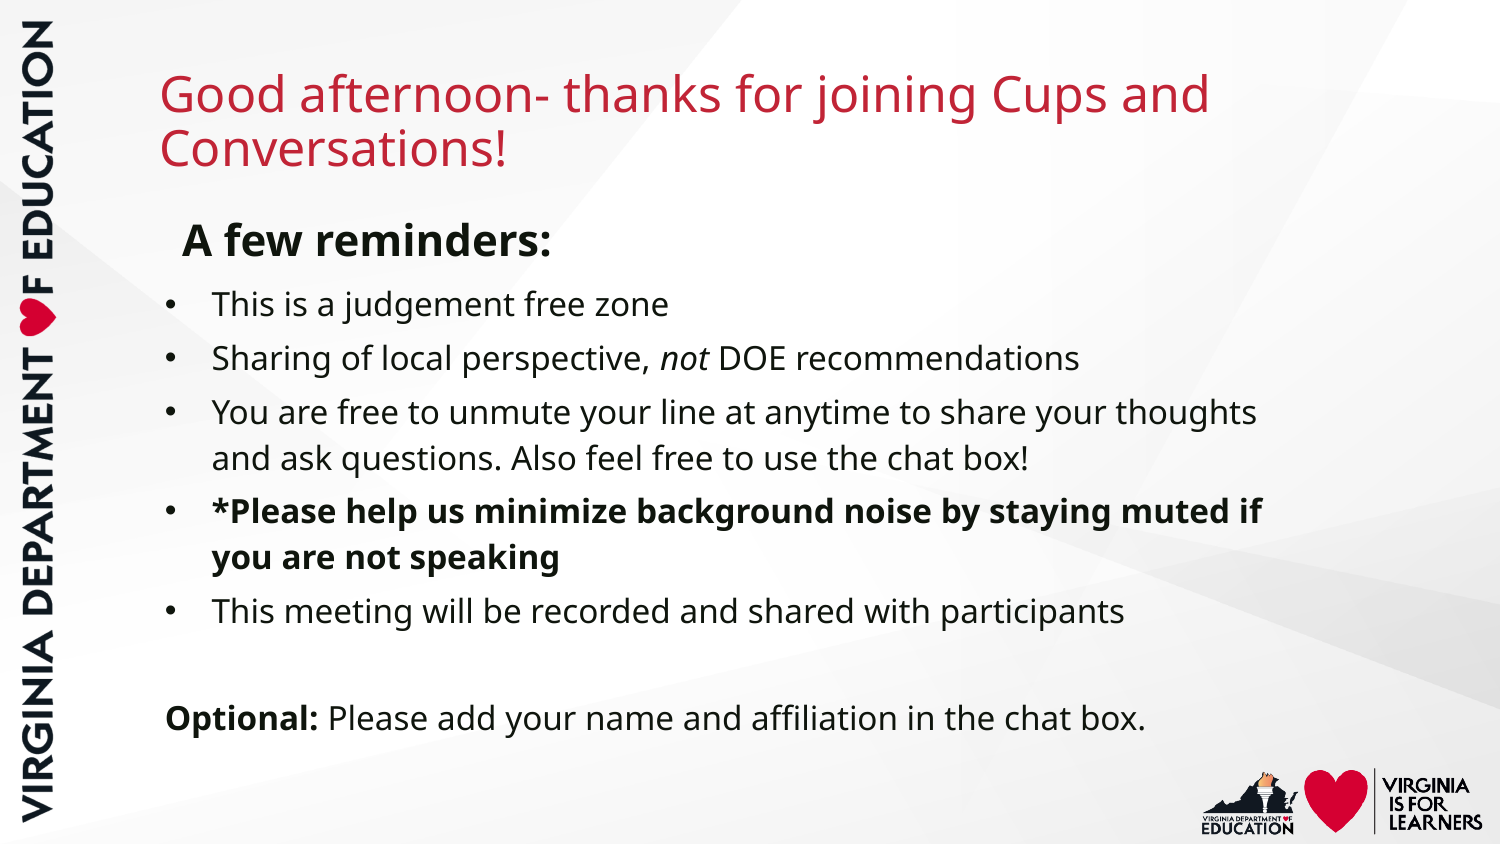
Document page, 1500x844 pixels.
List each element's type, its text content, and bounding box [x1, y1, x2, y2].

list This is a judgement free zone Sharing of local perspective, not DOE recommendations You are free to unmute your line at anytime to share your thoughts and ask questions. Also feel free to use the chat box! *Please help us minimize background noise by staying muted if you are not speaking This meeting will be recorded and shared with participants Optional: Please add your name and affiliation in the chat box. [153, 272, 1300, 702]
title Good afternoon- thanks for joining Cups and Conversations! [103, 44, 1397, 202]
list A few reminders: [170, 203, 603, 272]
picture [0, 0, 1500, 844]
